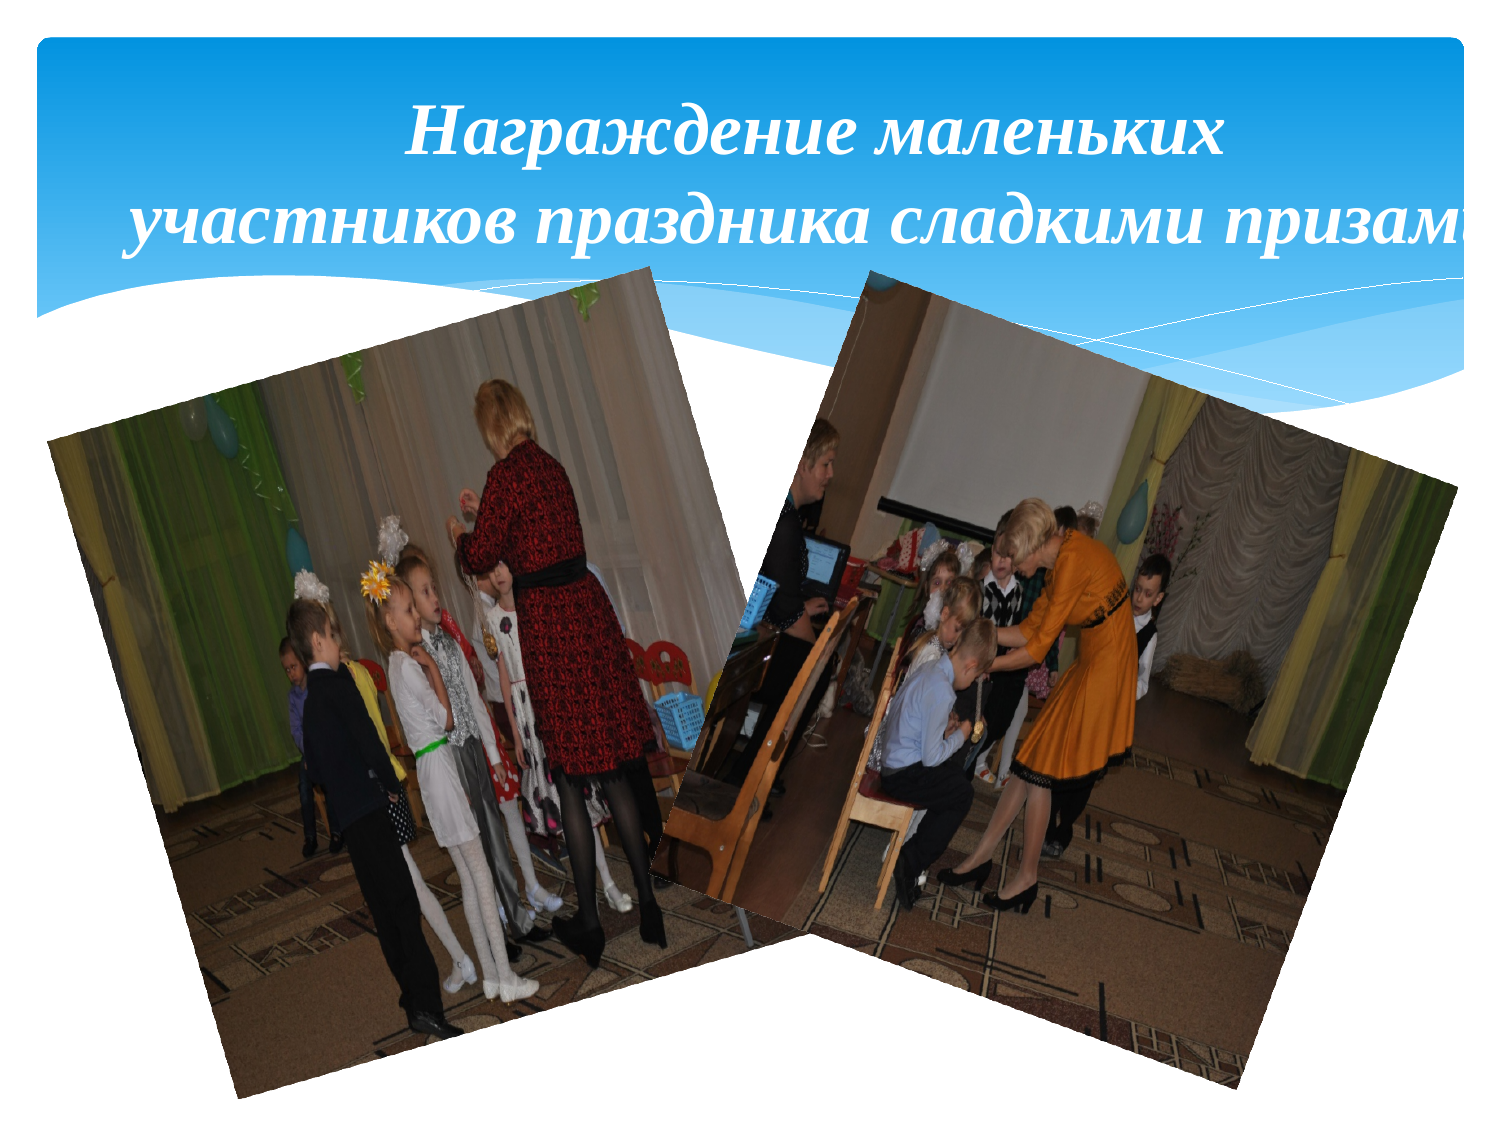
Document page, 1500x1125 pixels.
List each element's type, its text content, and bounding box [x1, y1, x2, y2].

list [738, 357, 1367, 1002]
picture [839, 270, 1103, 357]
picture [403, 267, 670, 339]
picture [47, 418, 129, 720]
title Награждение маленьких участников праздника сладкими призами [112, 66, 1500, 272]
picture [1000, 1002, 1268, 1089]
picture [217, 1025, 492, 1099]
picture [1367, 454, 1458, 734]
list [129, 339, 758, 1025]
